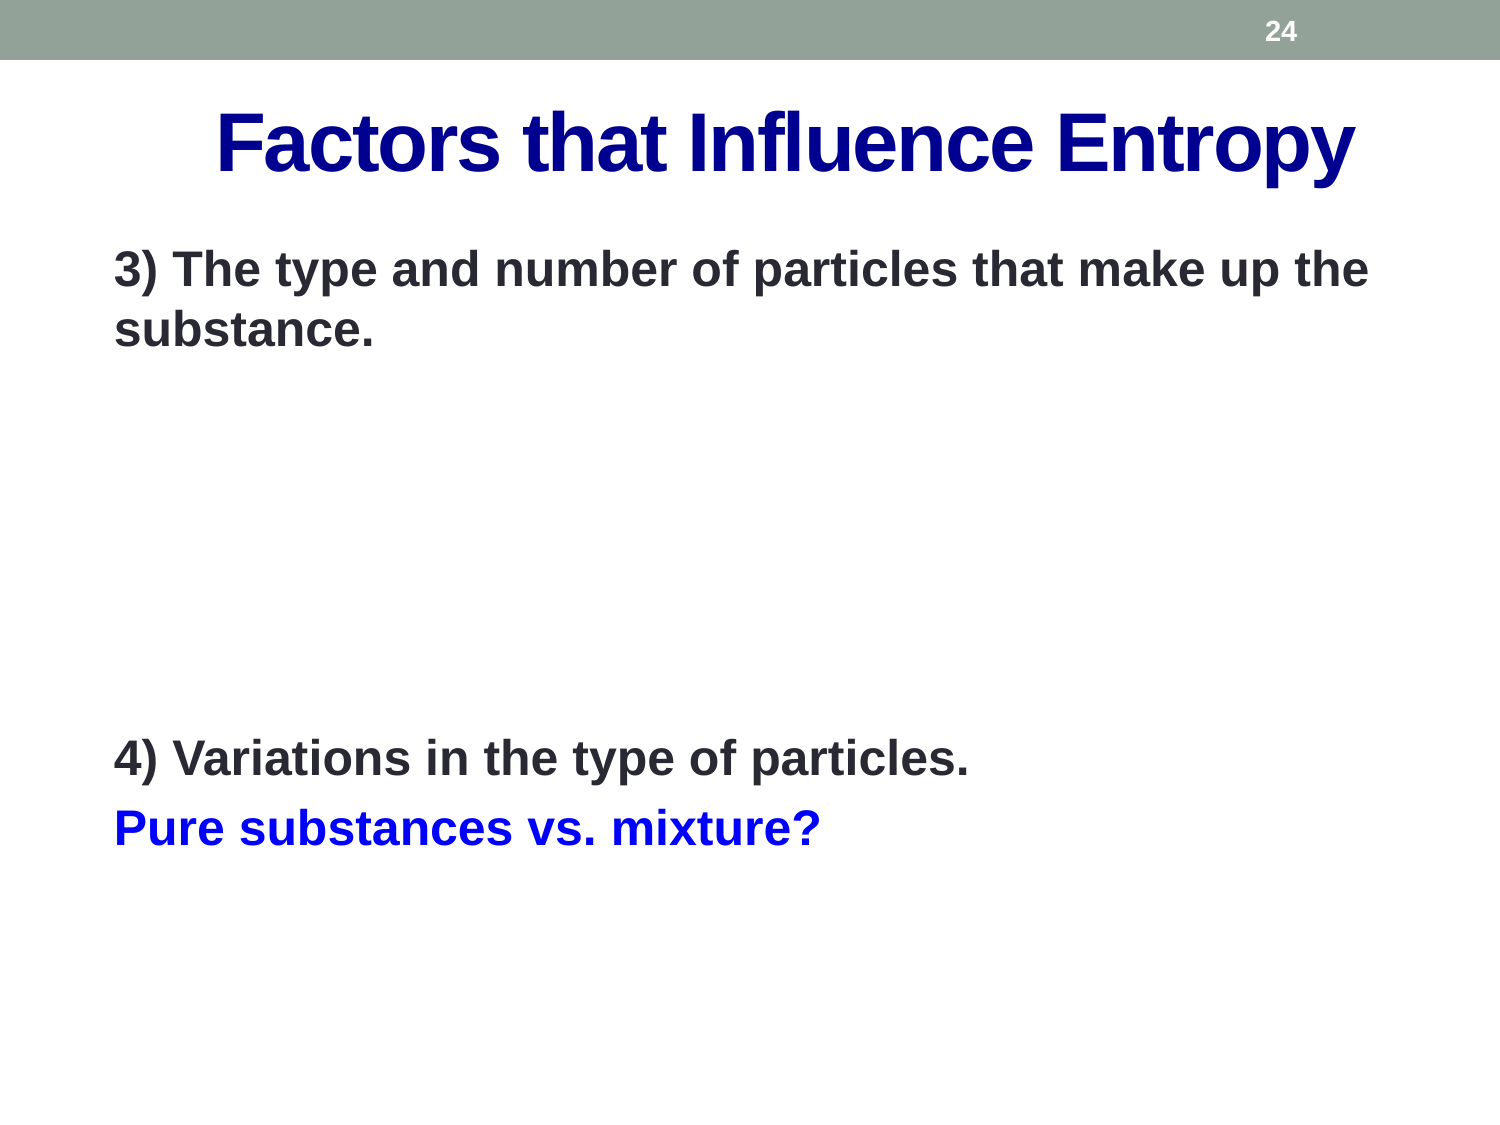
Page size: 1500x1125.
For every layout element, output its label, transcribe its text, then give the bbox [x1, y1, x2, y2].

slide_number 24 [1250, 3, 1425, 57]
title Factors that Influence Entropy [200, 56, 1500, 220]
list 3) The type and number of particles that make up the substance. 4) Variations in the type of particles. Pure substances vs. mixture? [98, 229, 1412, 1097]
